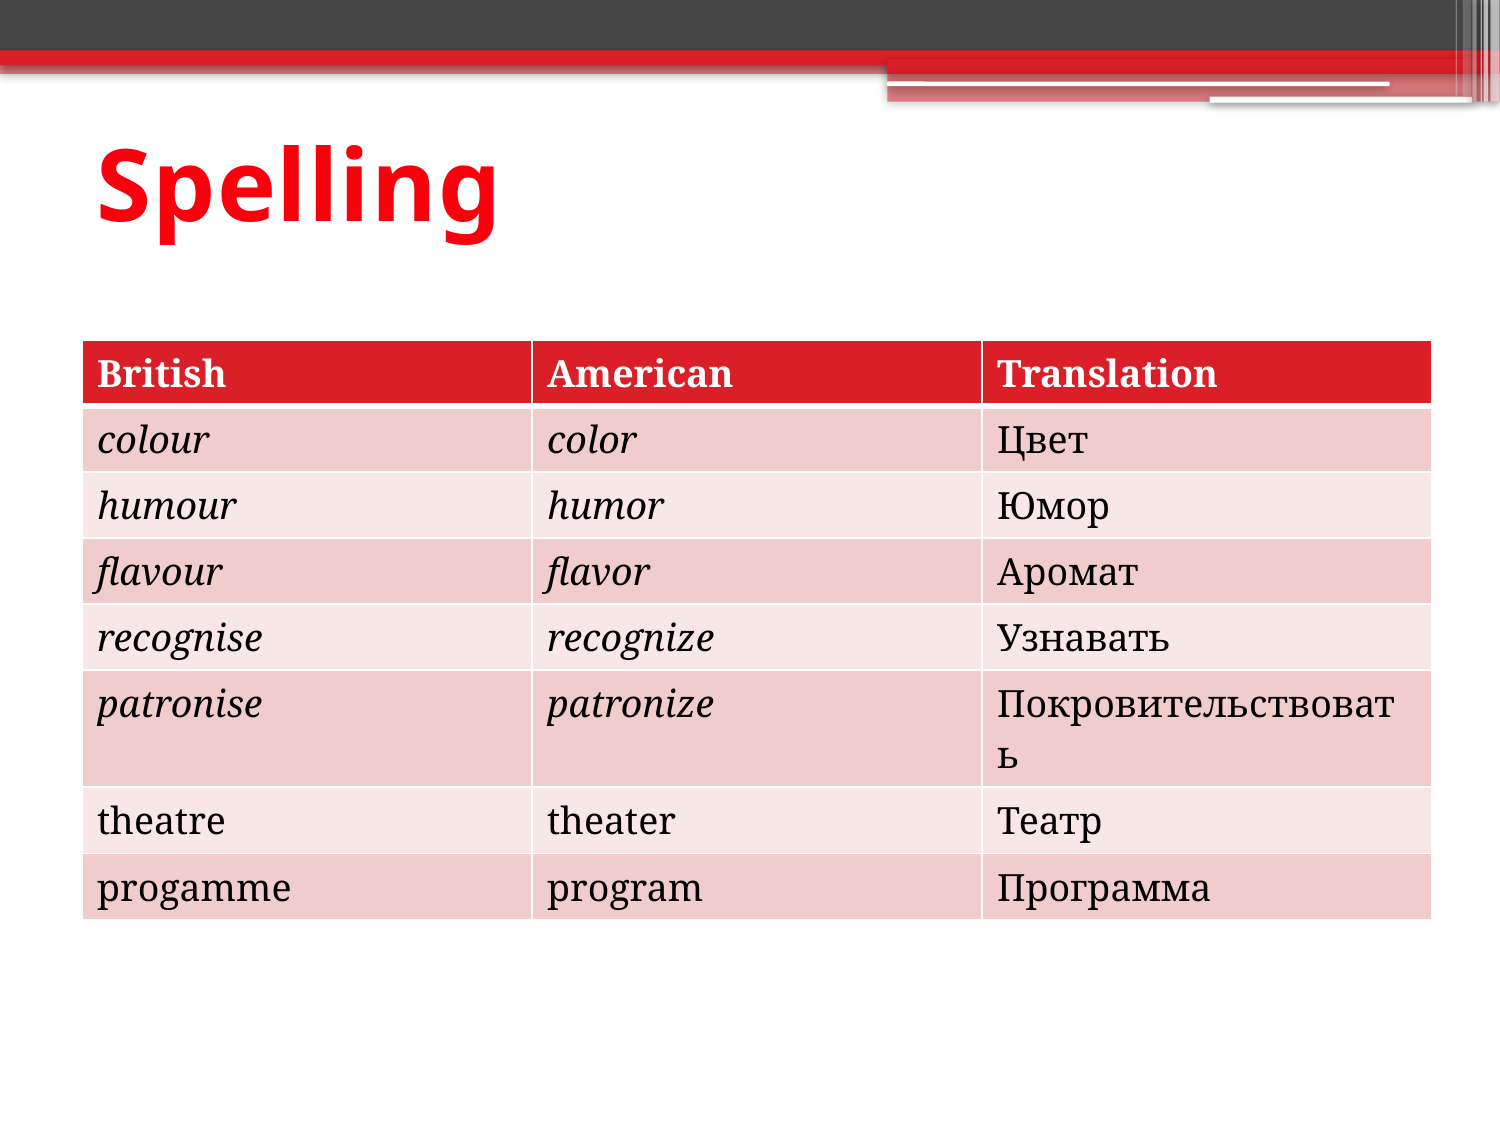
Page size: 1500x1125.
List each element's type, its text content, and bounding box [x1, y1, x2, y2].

table_cell recognize [533, 605, 981, 669]
table_cell Аромат [983, 539, 1431, 603]
table_cell theatre [83, 788, 531, 853]
table_cell Цвет [983, 409, 1431, 471]
table_cell flavor [533, 539, 981, 603]
table_cell Юмор [983, 473, 1431, 537]
table_cell theater [533, 788, 981, 853]
table_cell Программа [983, 854, 1431, 919]
table_cell color [533, 409, 981, 471]
table_cell progamme [83, 854, 531, 919]
table_cell Узнавать [983, 605, 1431, 669]
table_cell humor [533, 473, 981, 537]
table_cell Театр [983, 788, 1431, 853]
title Spelling [82, 93, 1432, 269]
table_header American [533, 341, 981, 403]
table_cell patronise [83, 671, 531, 786]
table_cell program [533, 854, 981, 919]
table_cell humour [83, 473, 531, 537]
table_cell Покровительствовать [983, 671, 1431, 786]
table_cell flavour [83, 539, 531, 603]
table_cell recognise [83, 605, 531, 669]
table_header Translation [983, 341, 1431, 403]
table_header British [83, 341, 531, 403]
table_cell patronize [533, 671, 981, 786]
table_cell colour [83, 409, 531, 471]
